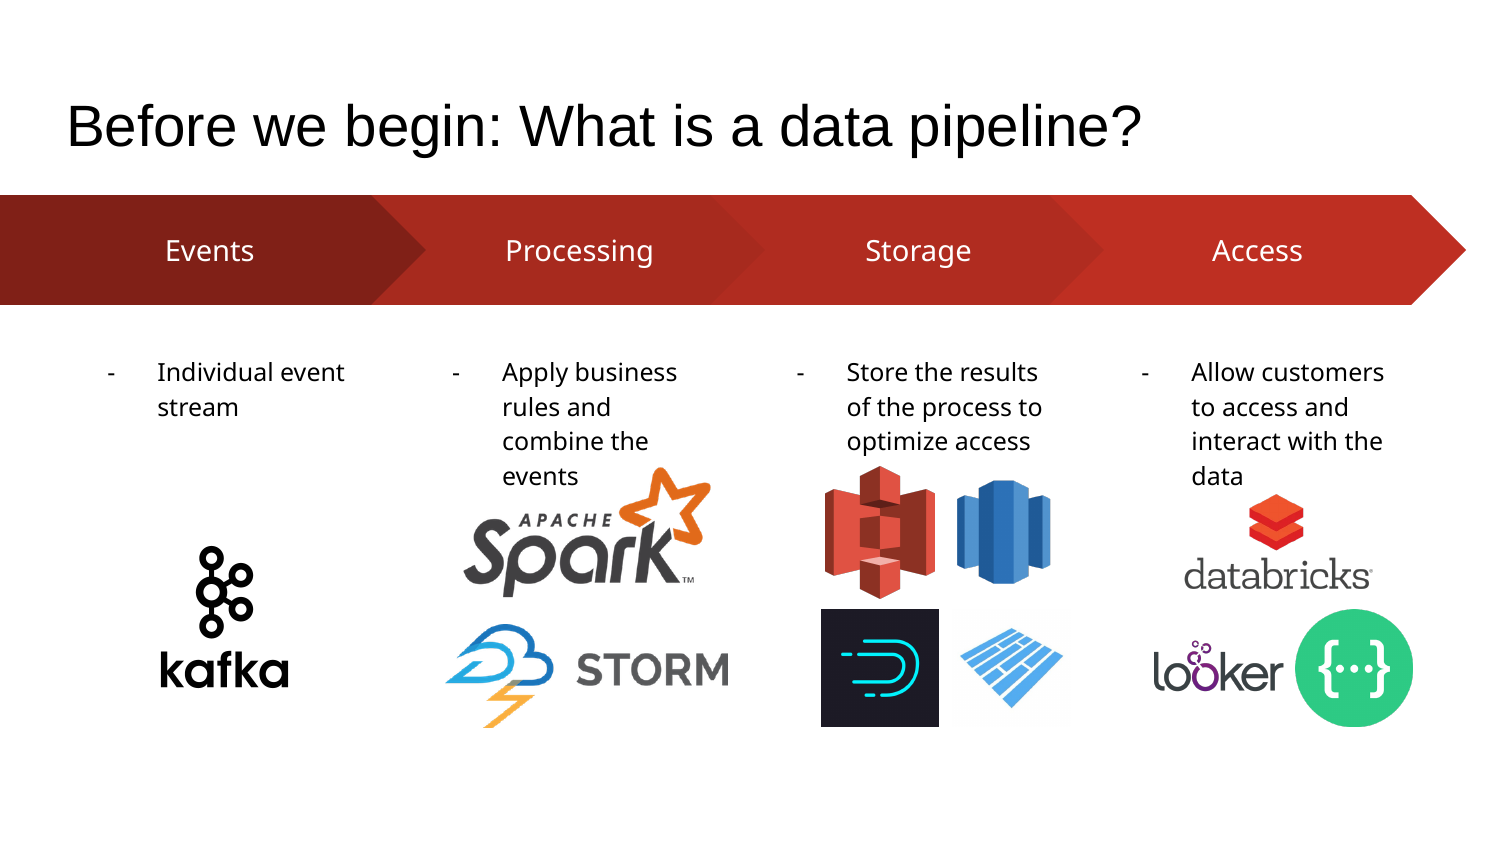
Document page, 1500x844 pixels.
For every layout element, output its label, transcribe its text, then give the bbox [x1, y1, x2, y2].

picture [820, 454, 1082, 728]
picture [445, 624, 728, 728]
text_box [0, 194, 369, 767]
picture [1152, 602, 1285, 735]
picture [1184, 494, 1373, 589]
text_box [1049, 194, 1467, 767]
picture [144, 530, 303, 703]
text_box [710, 194, 1048, 767]
picture [462, 466, 711, 599]
title Before we begin: What is a data pipeline? [51, 72, 1449, 167]
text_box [371, 194, 708, 767]
picture [1295, 609, 1414, 728]
